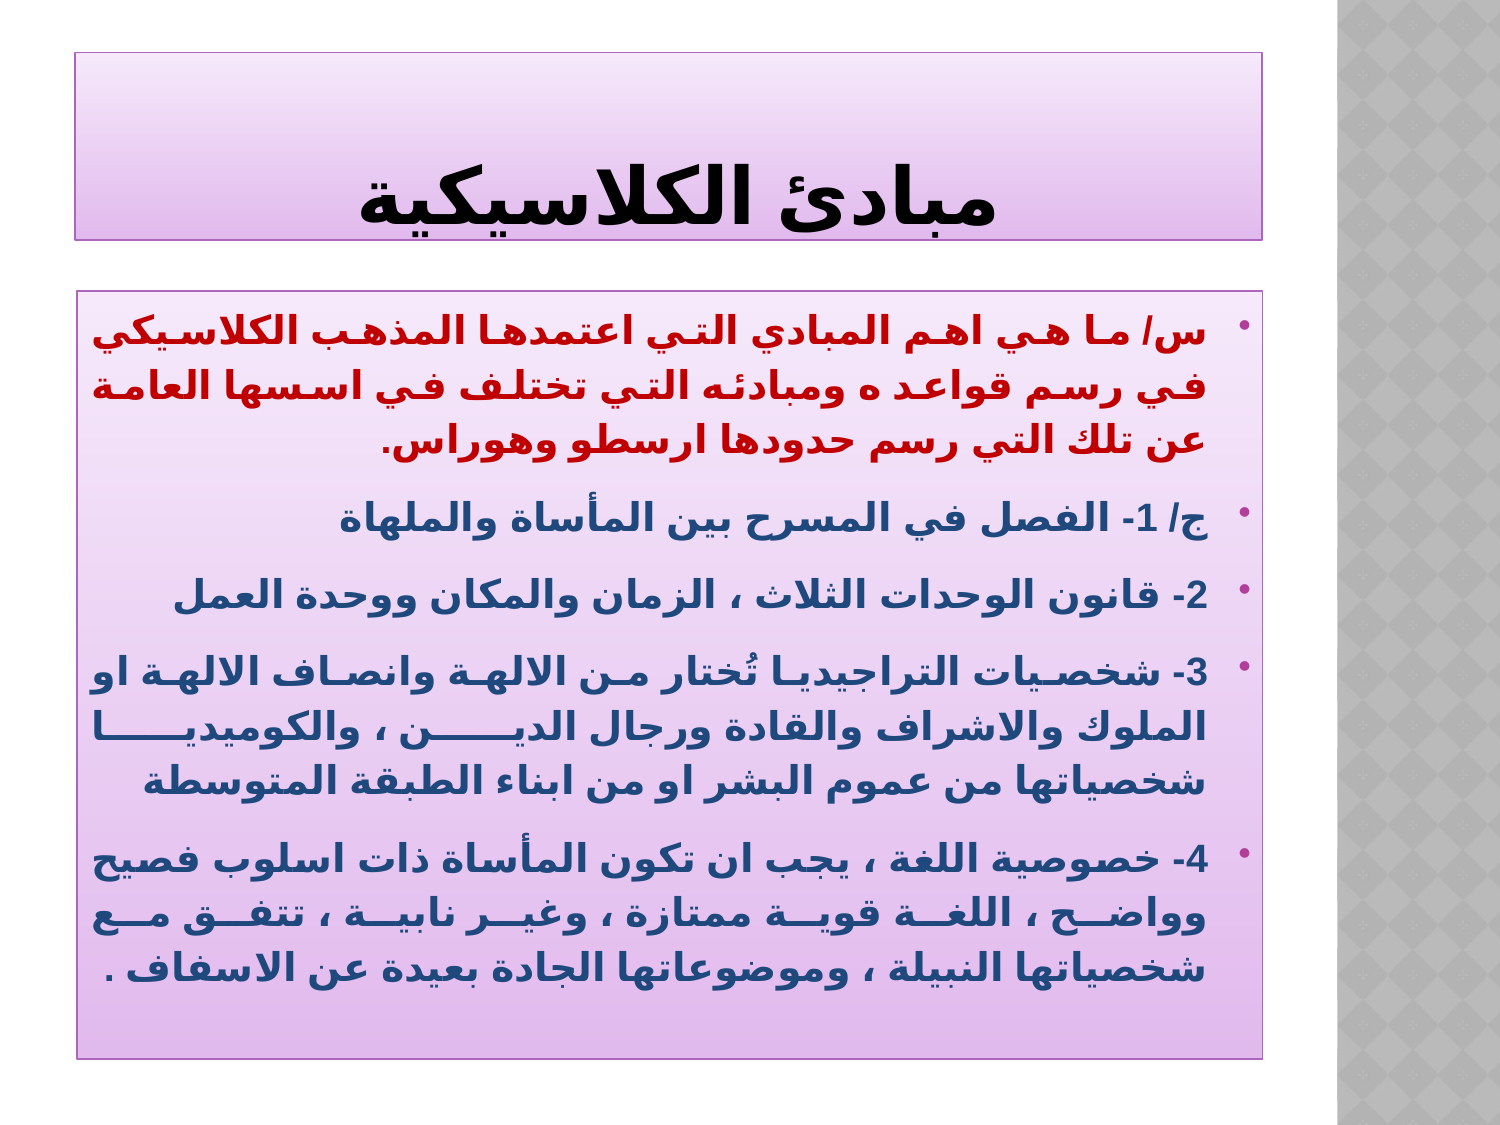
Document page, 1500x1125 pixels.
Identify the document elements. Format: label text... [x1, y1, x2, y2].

title مبادئ الكلاسيكية [74, 52, 1263, 241]
list س/ ما هي اهم المبادي التي اعتمدها المذهب الكلاسيكي في رسم قواعد ه ومبادئه التي تختلف في اسسها العامة عن تلك التي رسم حدودها ارسطو وهوراس. ج/ 1- الفصل في المسرح بين المأساة والملهاة 2- قانون الوحدات الثلاث ، الزمان والمكان ووحدة العمل 3- شخصيات التراجيديا تُختار من الالهة وانصاف الالهة او الملوك والاشراف والقادة ورجال الدين ، والكوميديا شخصياتها من عموم البشر او من ابناء الطبقة المتوسطة 4- خصوصية اللغة ، يجب ان تكون المأساة ذات اسلوب فصيح وواضح ، اللغة قوية ممتازة ، وغير نابية ، تتفق مع شخصياتها النبيلة ، وموضوعاتها الجادة بعيدة عن الاسفاف . [76, 290, 1263, 1060]
